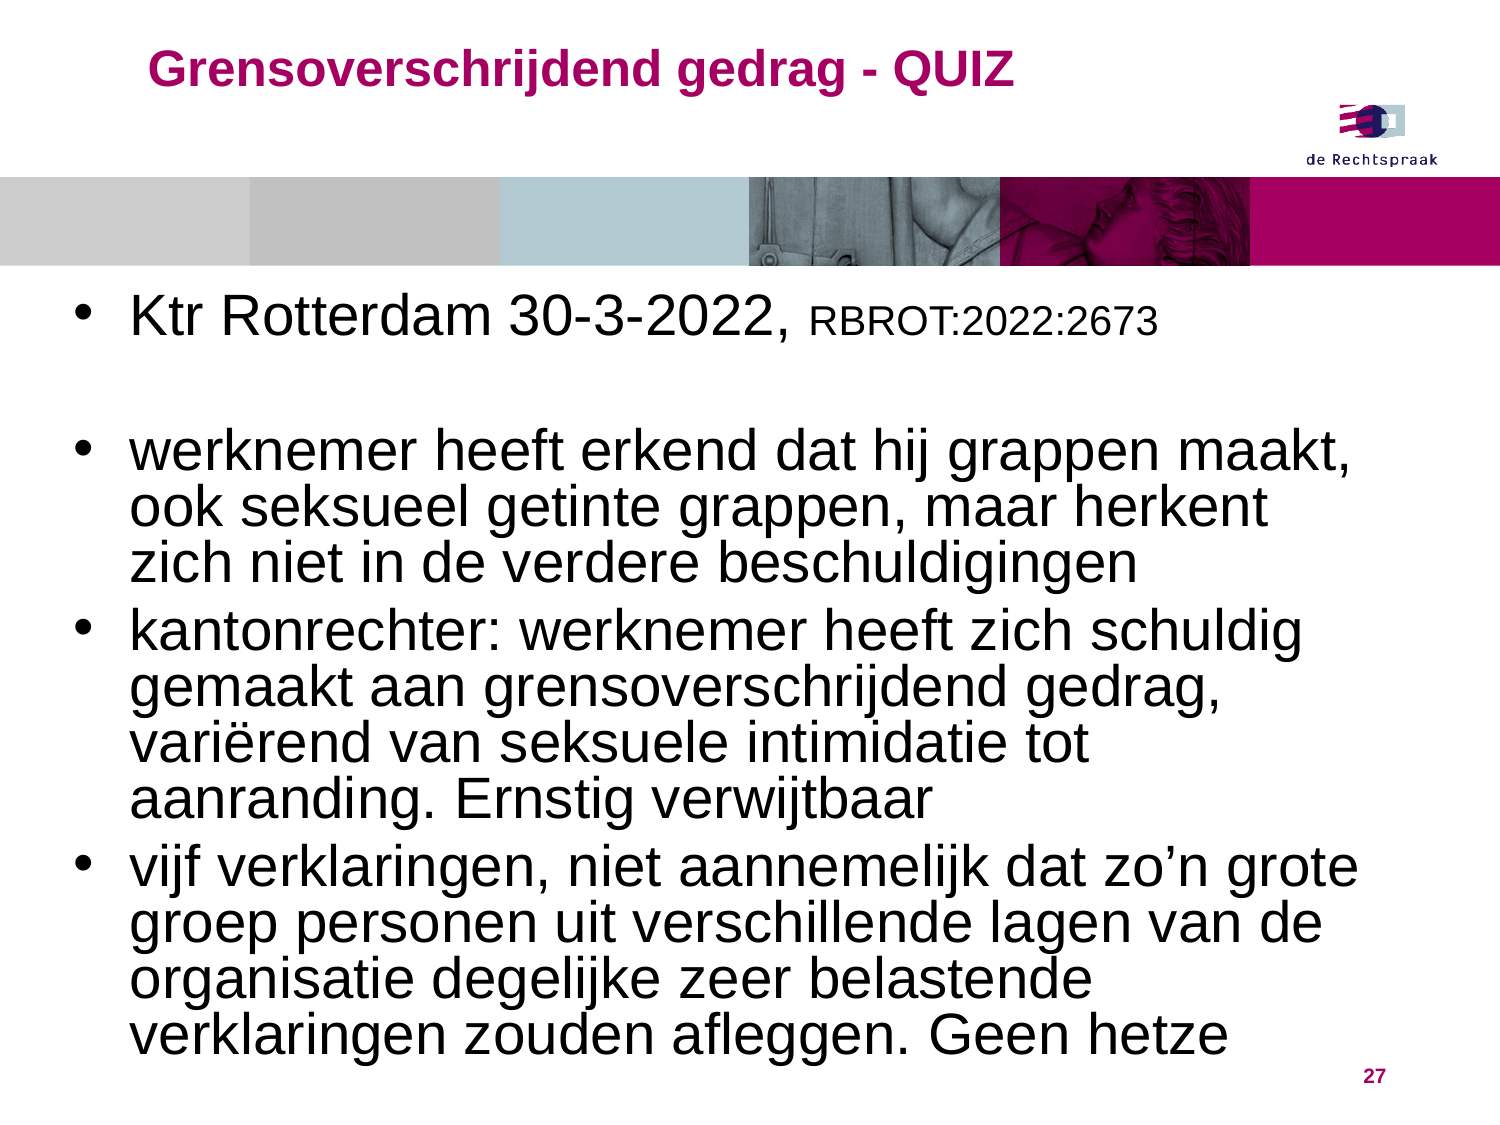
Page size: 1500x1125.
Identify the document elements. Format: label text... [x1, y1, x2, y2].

list Ktr Rotterdam 30-3-2022, RBROT:2022:2673 werknemer heeft erkend dat hij grappen maakt, ook seksueel getinte grappen, maar herkent zich niet in de verdere beschuldigingen kantonrechter: werknemer heeft zich schuldig gemaakt aan grensoverschrijdend gedrag, variërend van seksuele intimidatie tot aanranding. Ernstig verwijtbaar vijf verklaringen, niet aannemelijk dat zo’n grote groep personen uit verschillende lagen van de organisatie degelijke zeer belastende verklaringen zouden afleggen. Geen hetze [73, 290, 1377, 1024]
slide_number 27 [1345, 1062, 1405, 1091]
picture [749, 177, 1250, 266]
title Grensoverschrijdend gedrag - QUIZ [147, 35, 1093, 145]
picture [1290, 88, 1454, 167]
